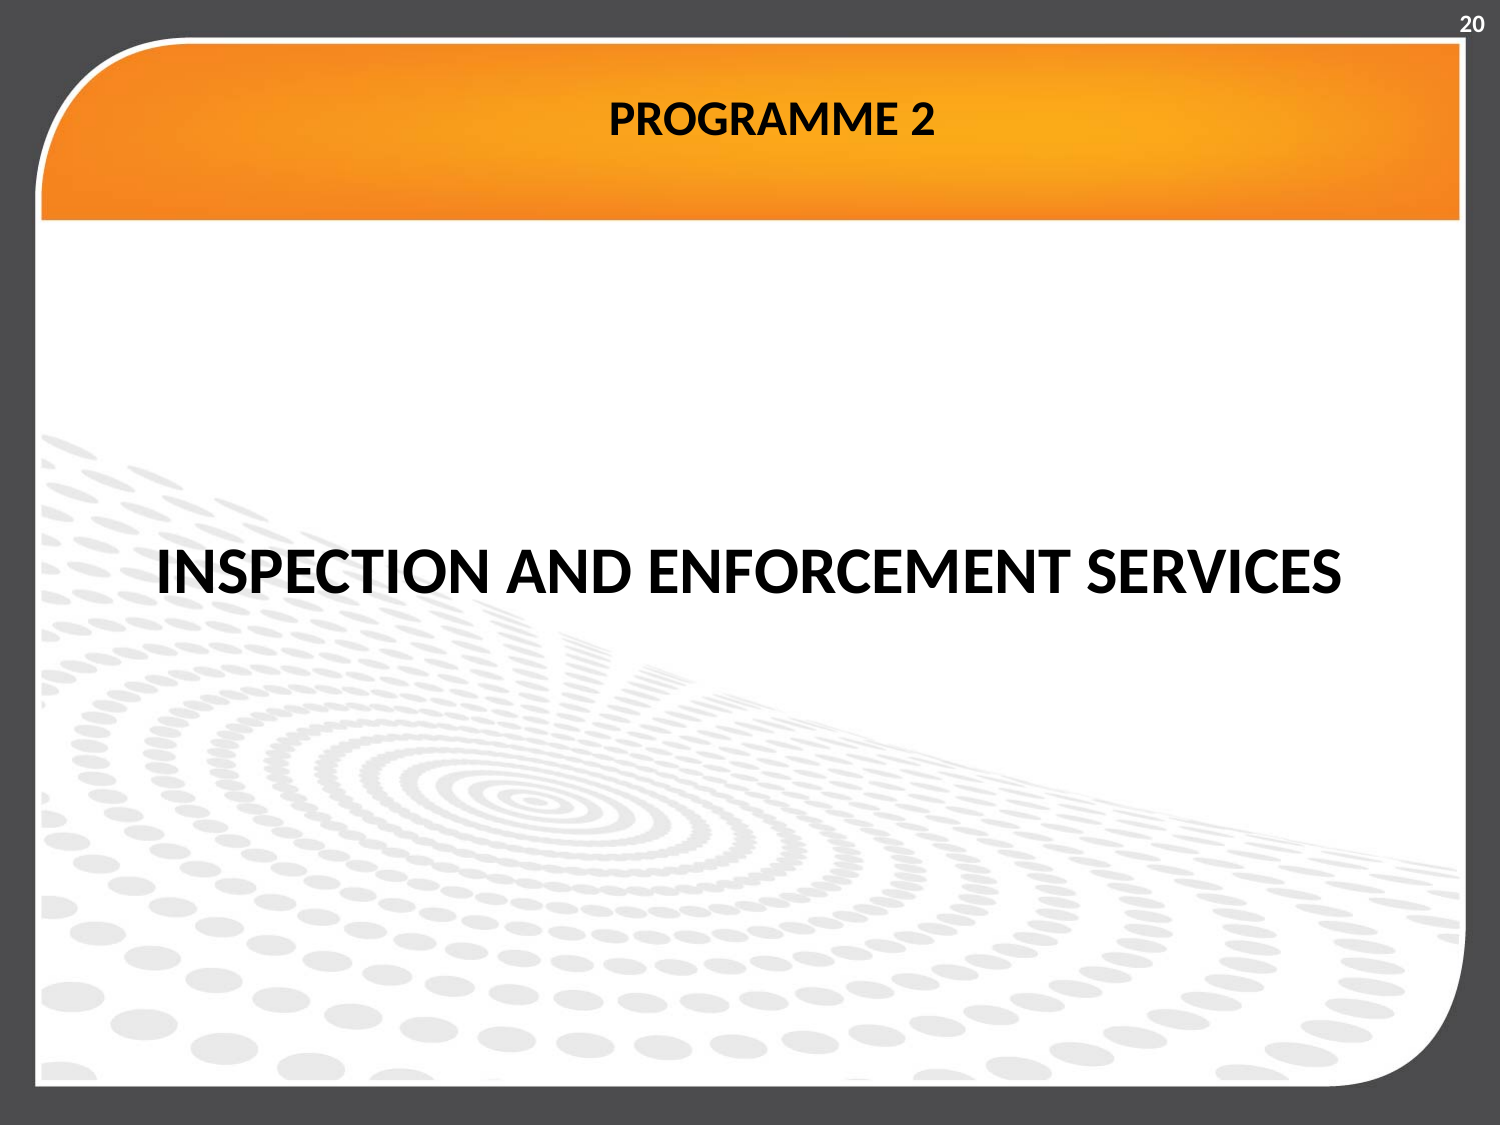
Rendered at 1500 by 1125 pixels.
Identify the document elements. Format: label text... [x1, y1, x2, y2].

picture [0, 0, 1500, 1125]
slide_number 20 [1149, 0, 1500, 53]
title PROGRAMME 2 [75, 52, 1470, 240]
list INSPECTION AND ENFORCEMENT SERVICES [75, 262, 1425, 1005]
